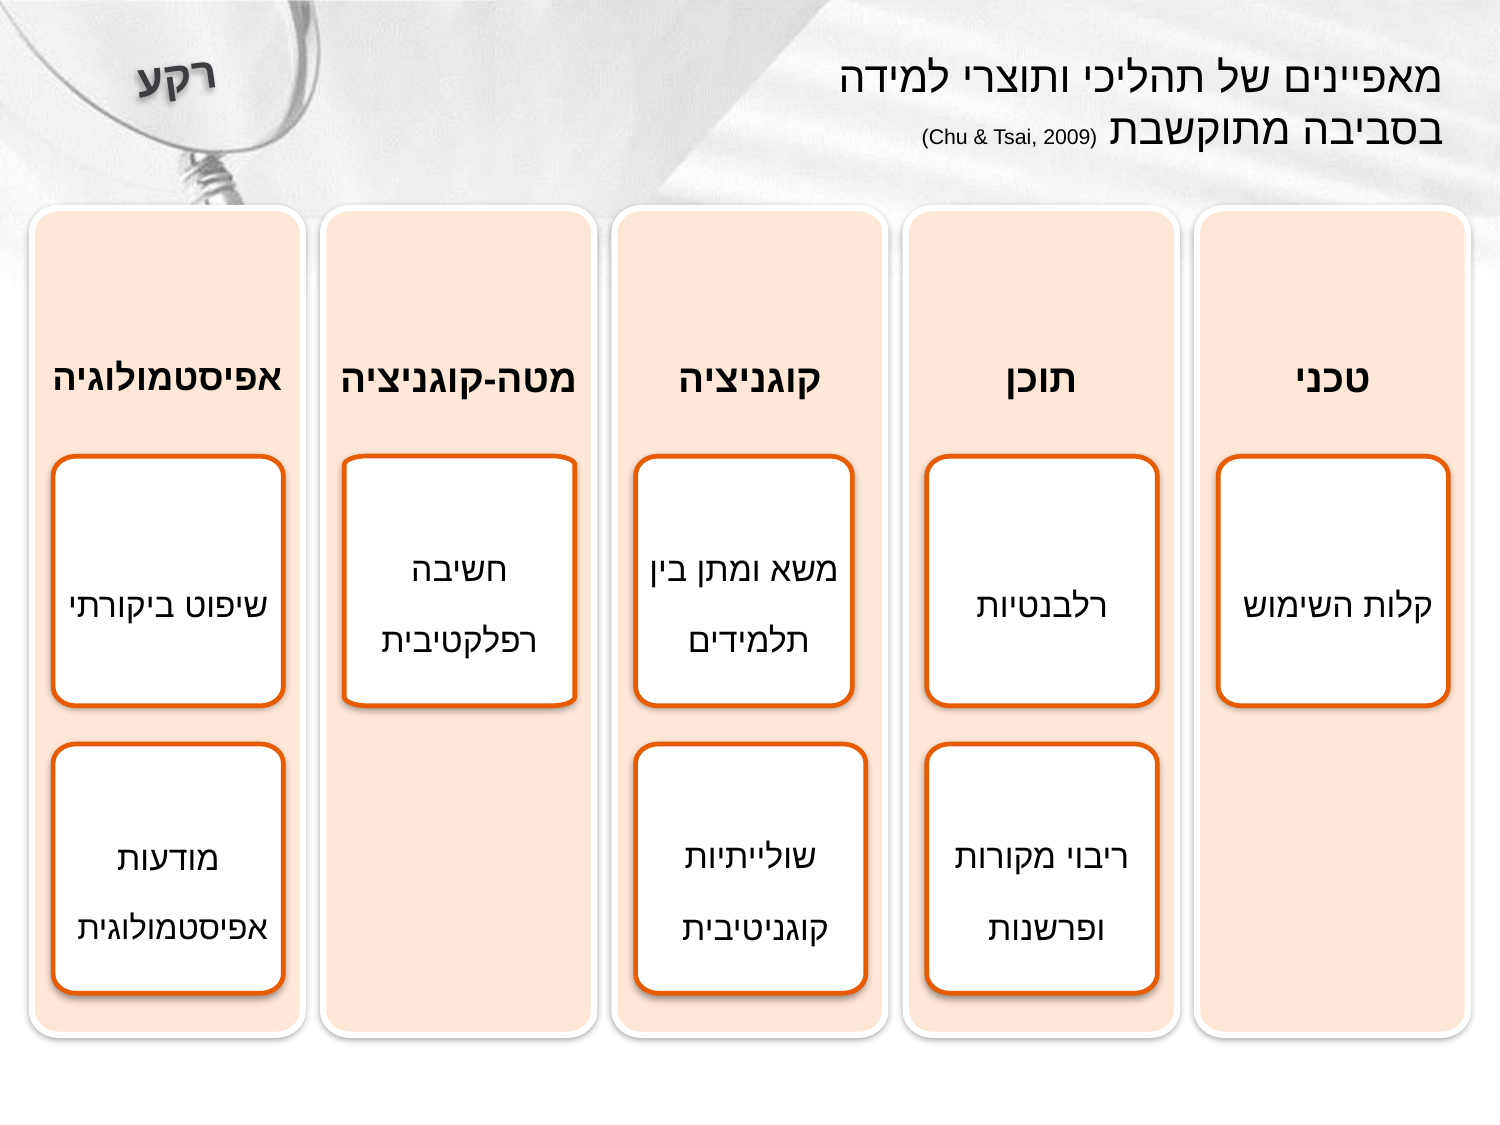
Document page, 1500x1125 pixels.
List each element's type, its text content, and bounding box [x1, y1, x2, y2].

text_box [31, 207, 1469, 1036]
picture [0, 0, 1500, 1125]
text_box רקע [50, 0, 296, 120]
title מאפיינים של תהליכי ותוצרי למידה בסביבה מתוקשבת (Chu & Tsai, 2009) [41, 42, 1459, 161]
